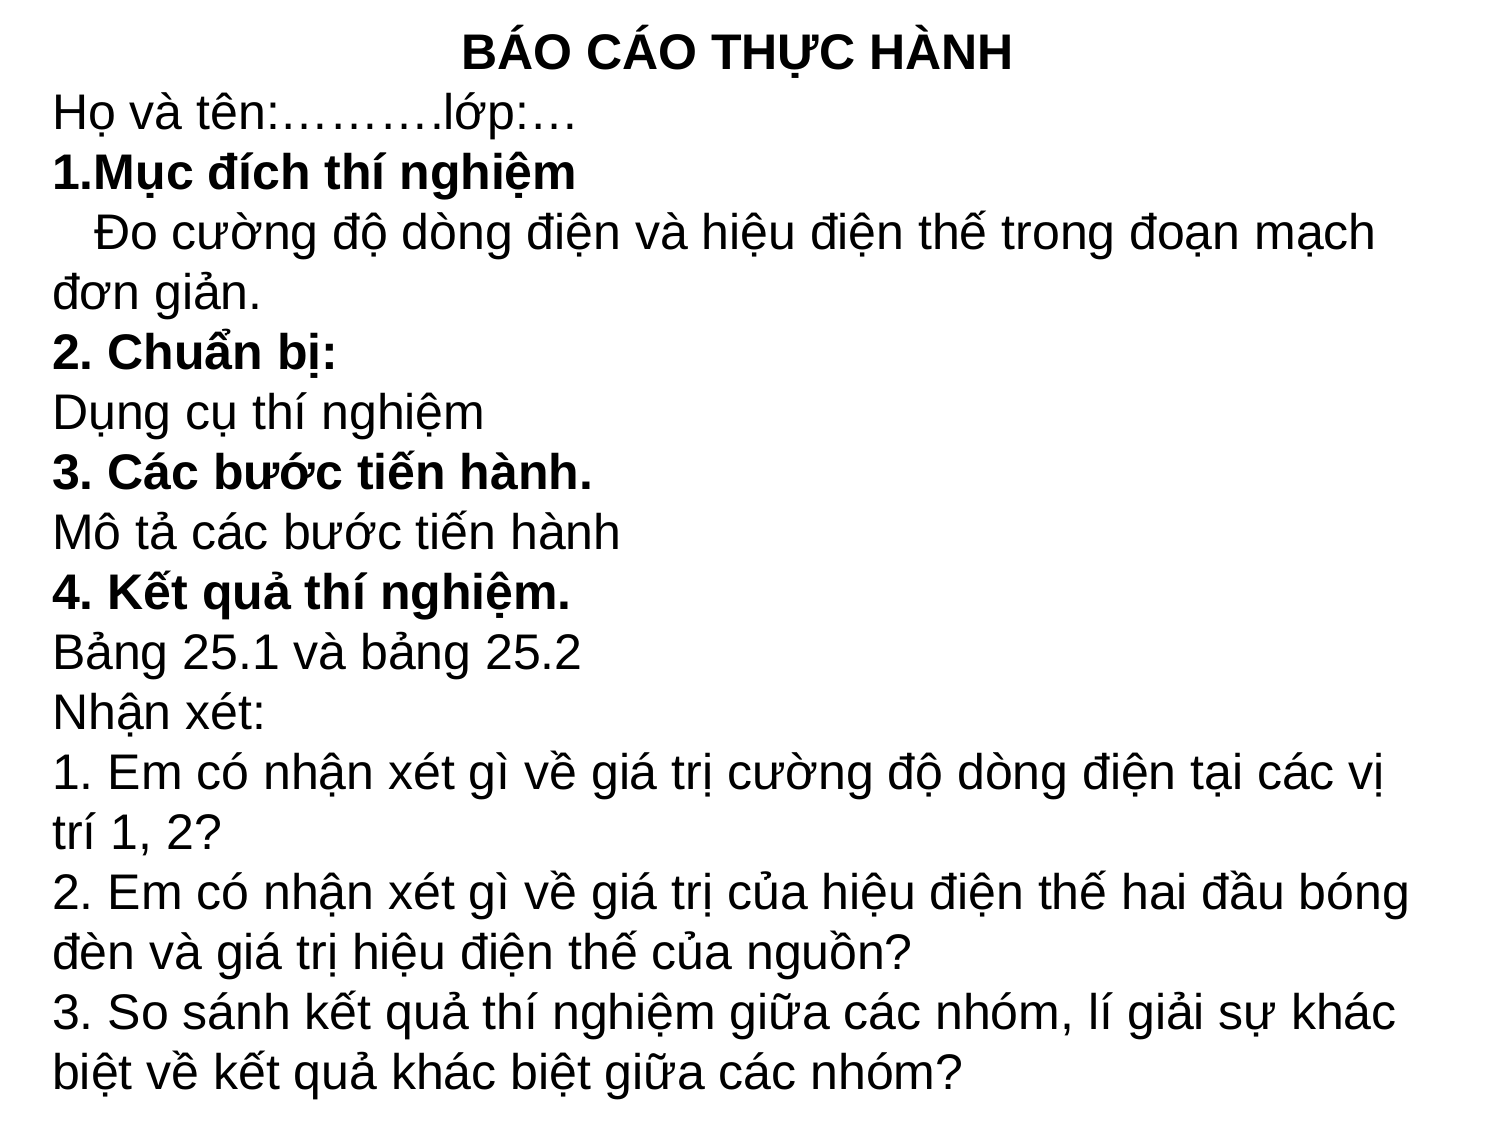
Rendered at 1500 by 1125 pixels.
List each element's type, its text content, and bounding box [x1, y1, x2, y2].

text_box BÁO CÁO THỰC HÀNH Họ và tên:……….lớp:… Mục đích thí nghiệm Đo cường độ dòng điện và hiệu điện thế trong đoạn mạch đơn giản. 2. Chuẩn bị: Dụng cụ thí nghiệm 3. Các bước tiến hành. Mô tả các bước tiến hành 4. Kết quả thí nghiệm. Bảng 25.1 và bảng 25.2 Nhận xét: 1. Em có nhận xét gì về giá trị cường độ dòng điện tại các vị trí 1, 2? 2. Em có nhận xét gì về giá trị của hiệu điện thế hai đầu bóng đèn và giá trị hiệu điện thế của nguồn? 3. So sánh kết quả thí nghiệm giữa các nhóm, lí giải sự khác biệt về kết quả khác biệt giữa các nhóm? [37, 12, 1438, 1125]
